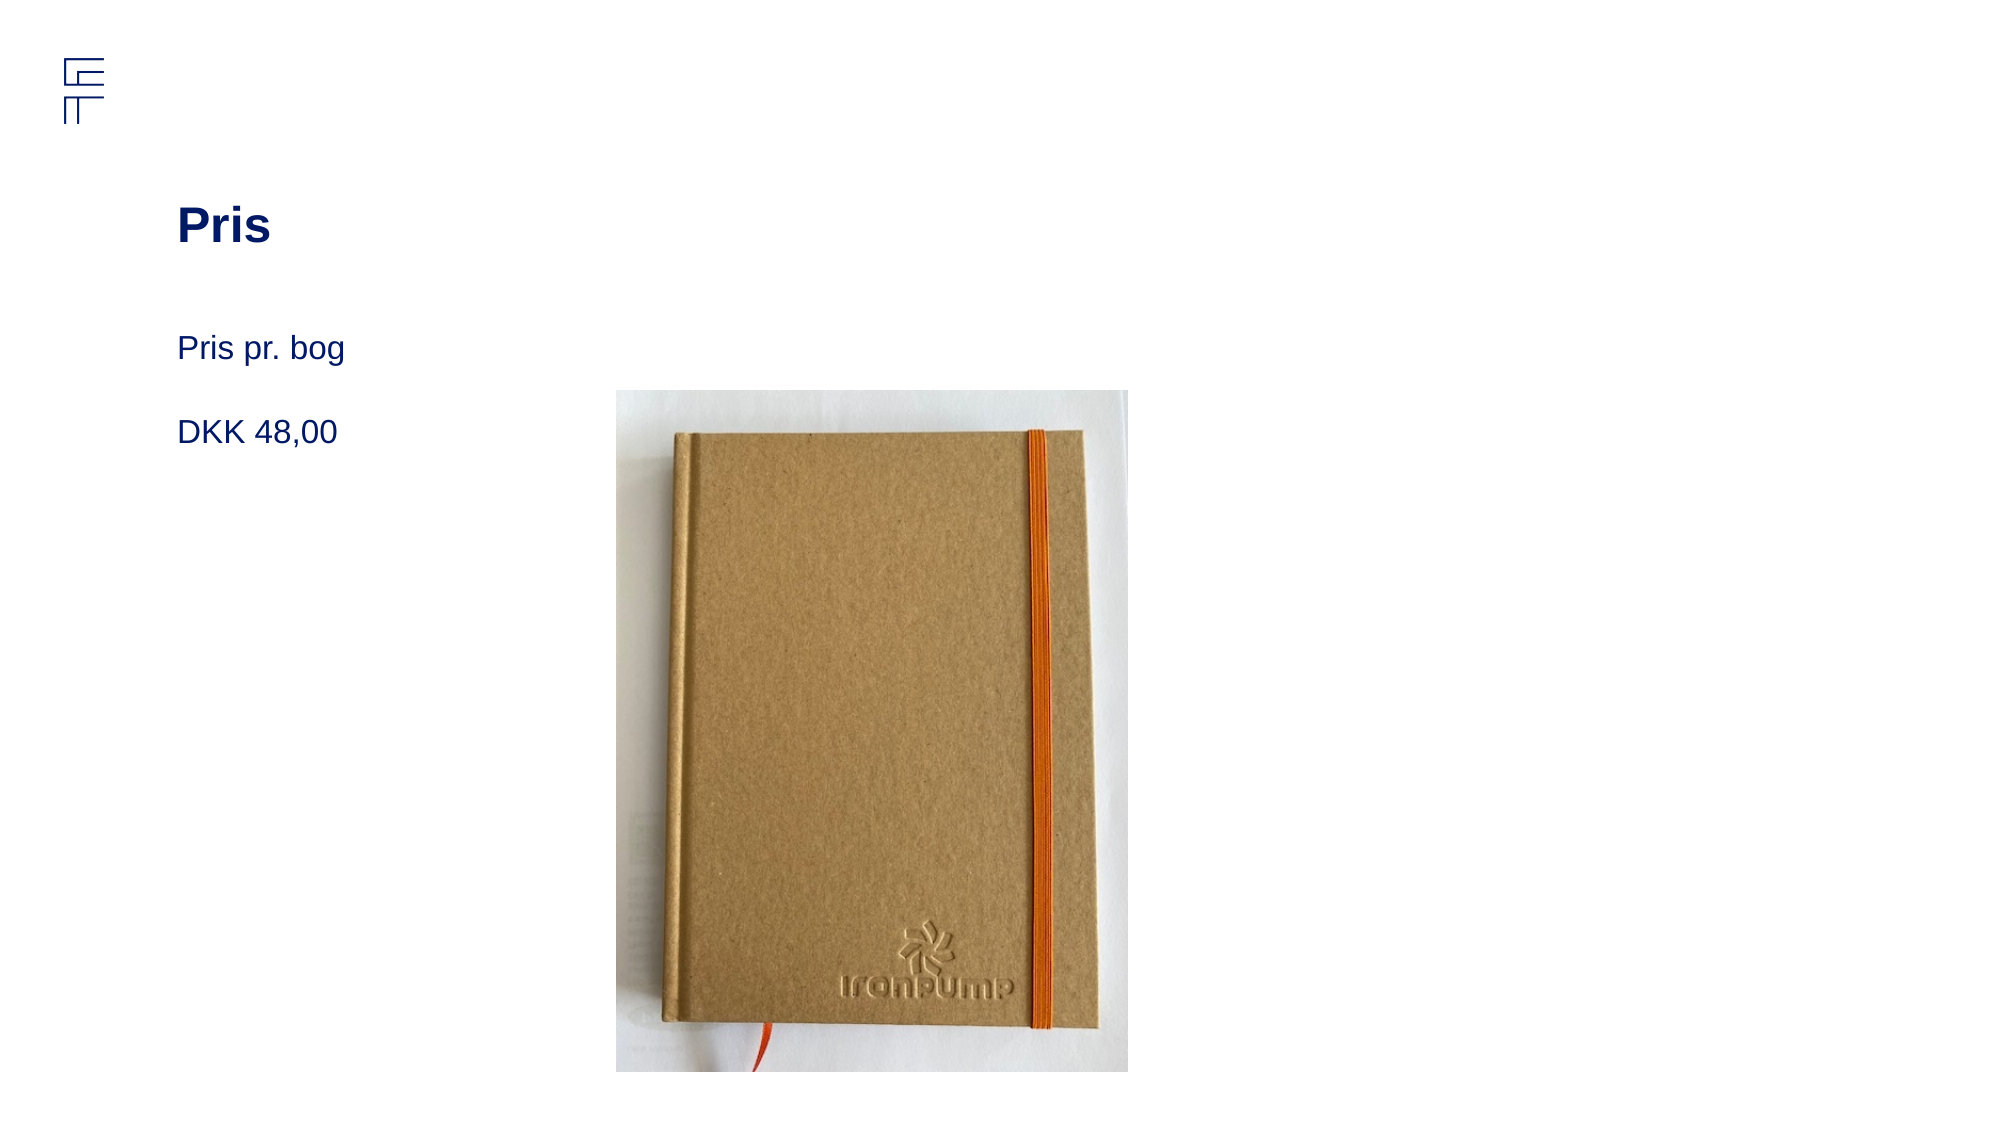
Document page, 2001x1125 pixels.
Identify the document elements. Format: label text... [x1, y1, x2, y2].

list Pris pr. bog DKK 48,00 [177, 324, 1389, 1019]
picture [64, 58, 104, 124]
picture [616, 390, 1128, 1072]
title Pris [177, 177, 1389, 272]
